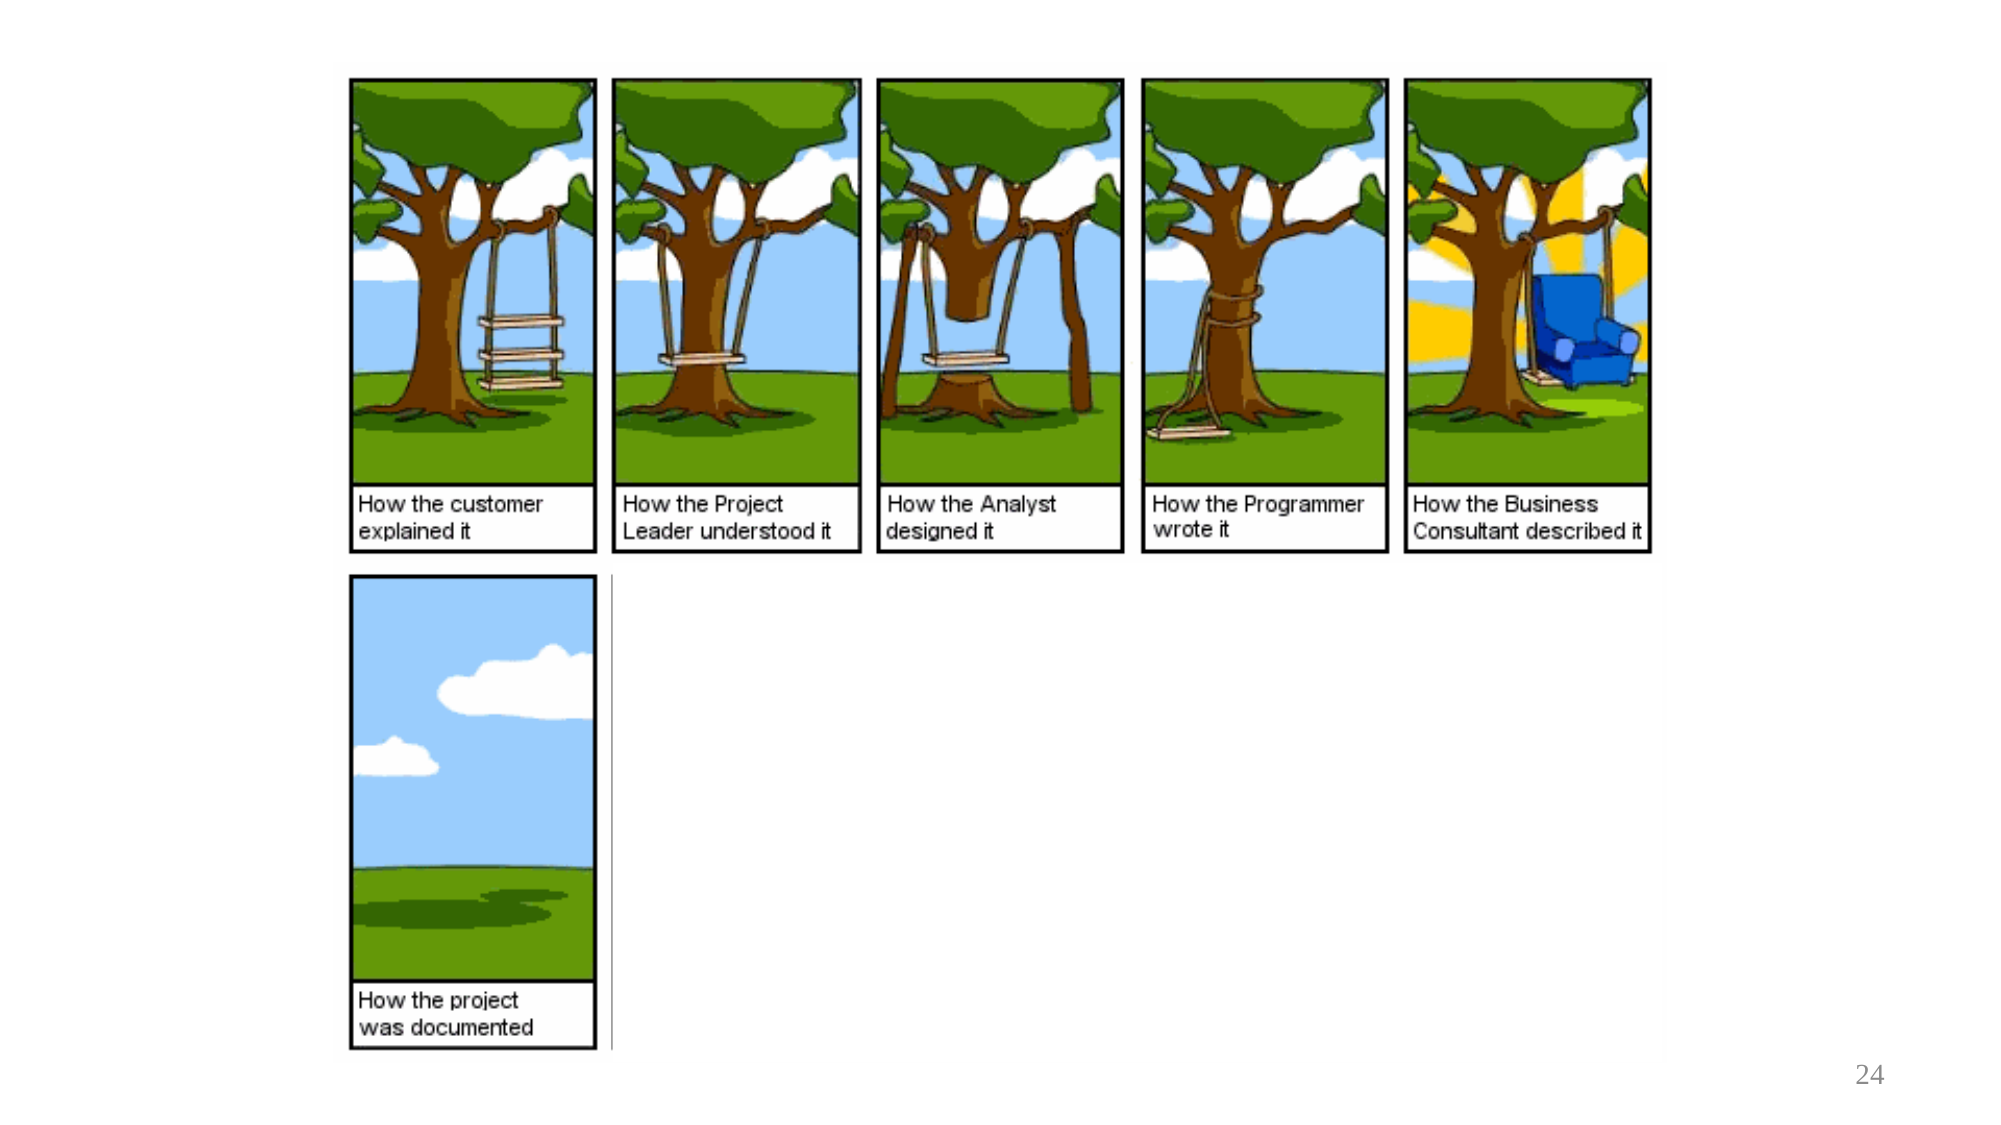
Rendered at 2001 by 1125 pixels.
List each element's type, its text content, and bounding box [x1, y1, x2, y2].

slide_number 24 [1433, 1042, 1900, 1103]
picture [332, 62, 1667, 1063]
title Cartoon [99, 45, 1900, 233]
